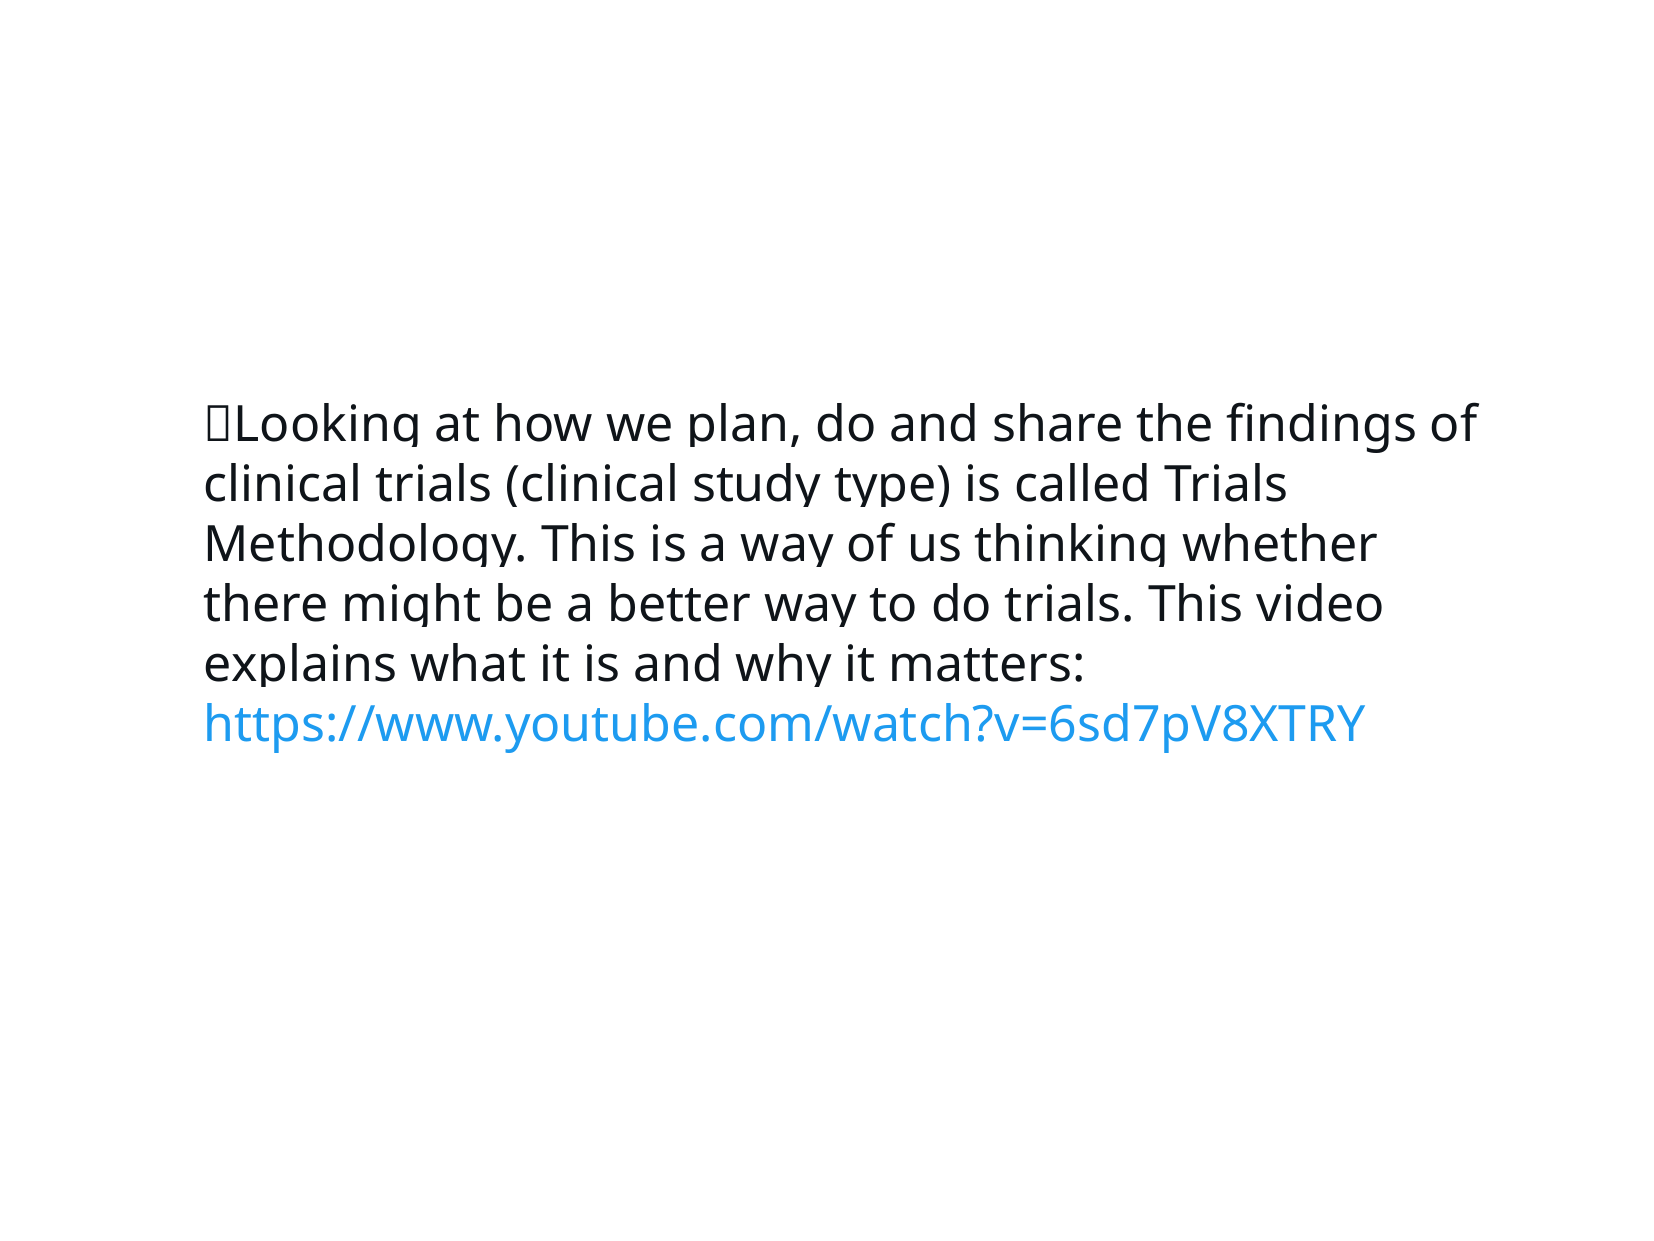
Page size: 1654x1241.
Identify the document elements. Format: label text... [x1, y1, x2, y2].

text_box 📏Looking at how we plan, do and share the findings of clinical trials (clinical study type) is called Trials Methodology. This is a way of us thinking whether there might be a better way to do trials. This video explains what it is and why it matters: https://www.youtube.com/watch?v=6sd7pV8XTRY [188, 383, 1524, 759]
